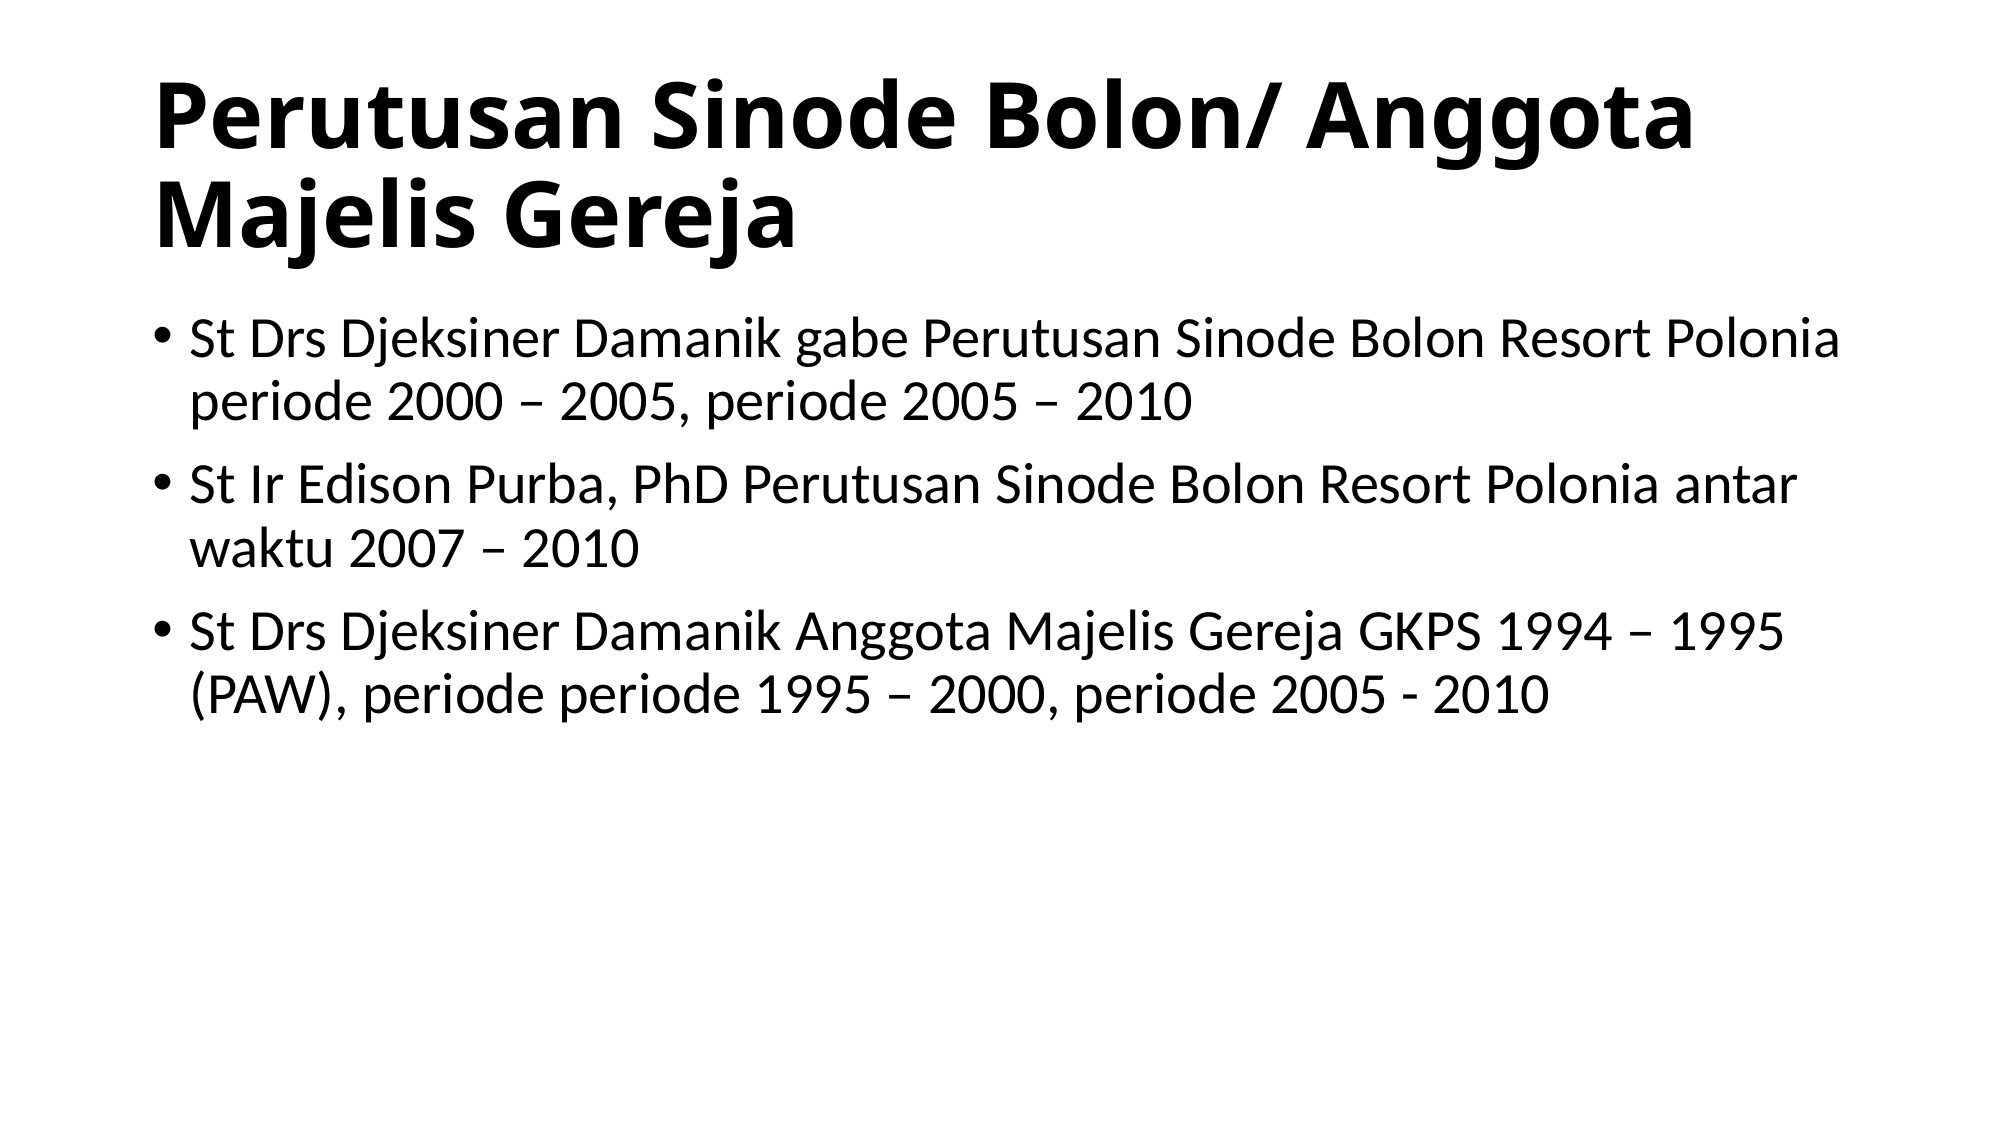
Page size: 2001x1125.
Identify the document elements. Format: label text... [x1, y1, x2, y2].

list St Drs Djeksiner Damanik gabe Perutusan Sinode Bolon Resort Polonia periode 2000 – 2005, periode 2005 – 2010 St Ir Edison Purba, PhD Perutusan Sinode Bolon Resort Polonia antar waktu 2007 – 2010 St Drs Djeksiner Damanik Anggota Majelis Gereja GKPS 1994 – 1995 (PAW), periode periode 1995 – 2000, periode 2005 - 2010 [137, 299, 1863, 1014]
title Perutusan Sinode Bolon/ Anggota Majelis Gereja [137, 59, 1863, 278]
